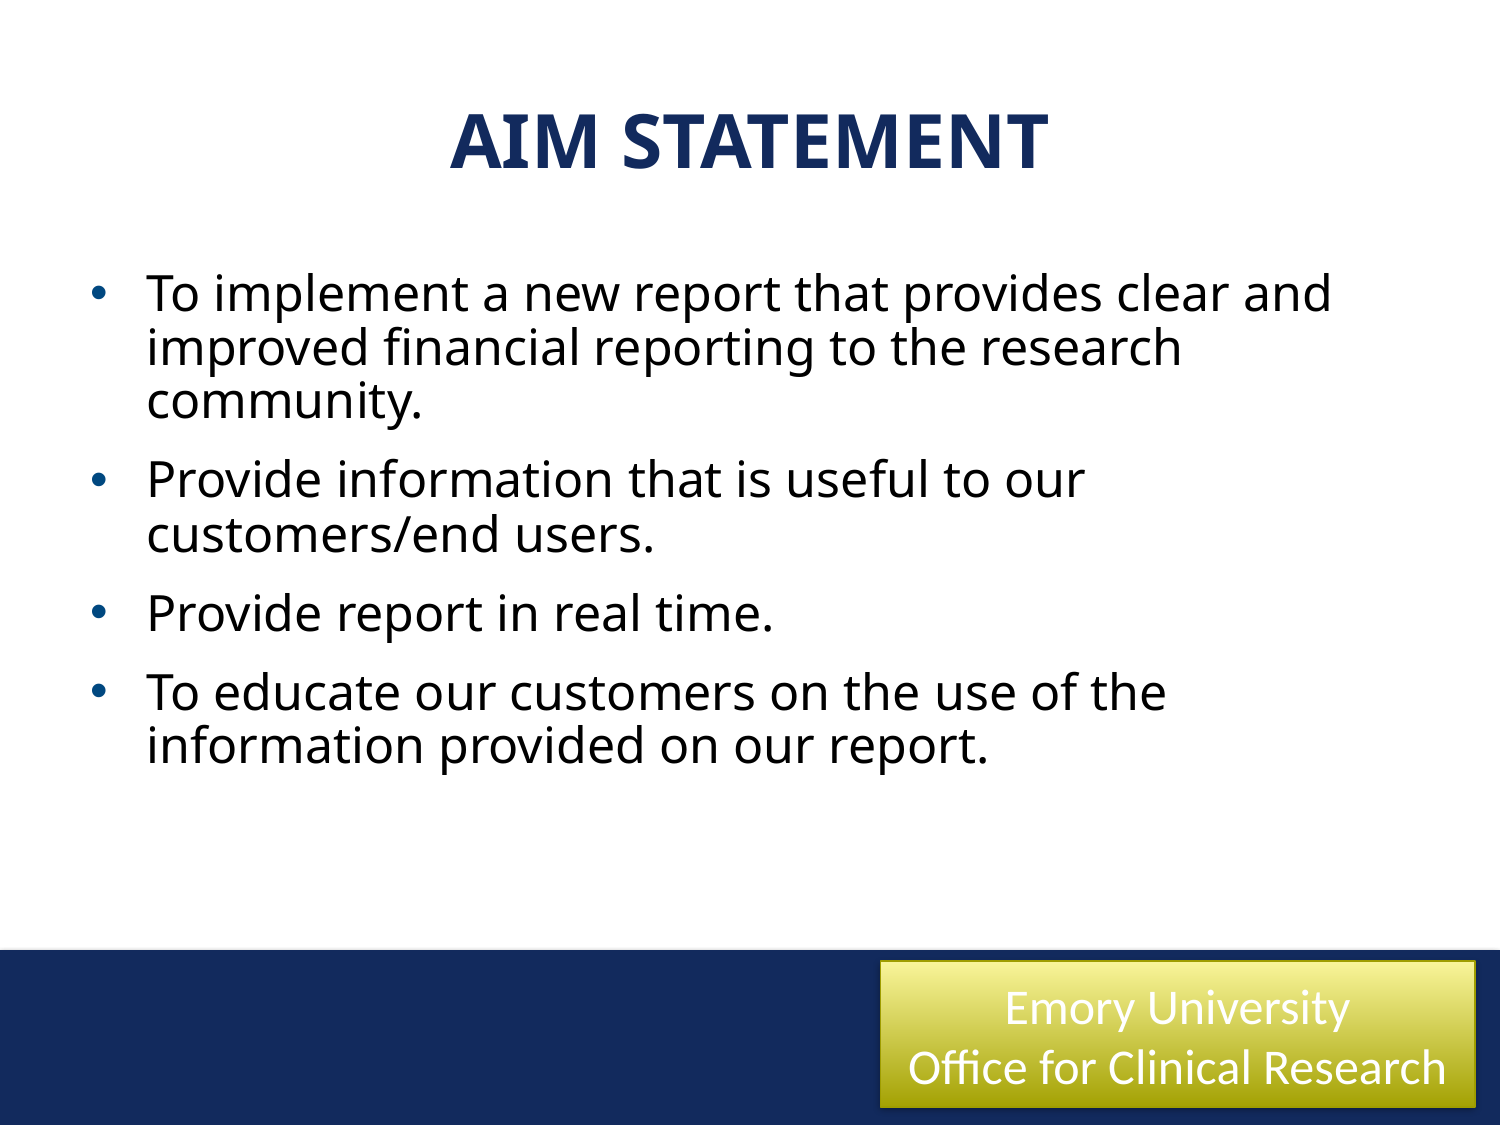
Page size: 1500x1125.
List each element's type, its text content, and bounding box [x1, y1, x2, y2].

list To implement a new report that provides clear and improved financial reporting to the research community. Provide information that is useful to our customers/end users. Provide report in real time. To educate our customers on the use of the information provided on our report. [75, 260, 1425, 896]
title Aim statement [75, 45, 1425, 233]
text_box Emory University Office for Clinical Research [880, 960, 1476, 1108]
